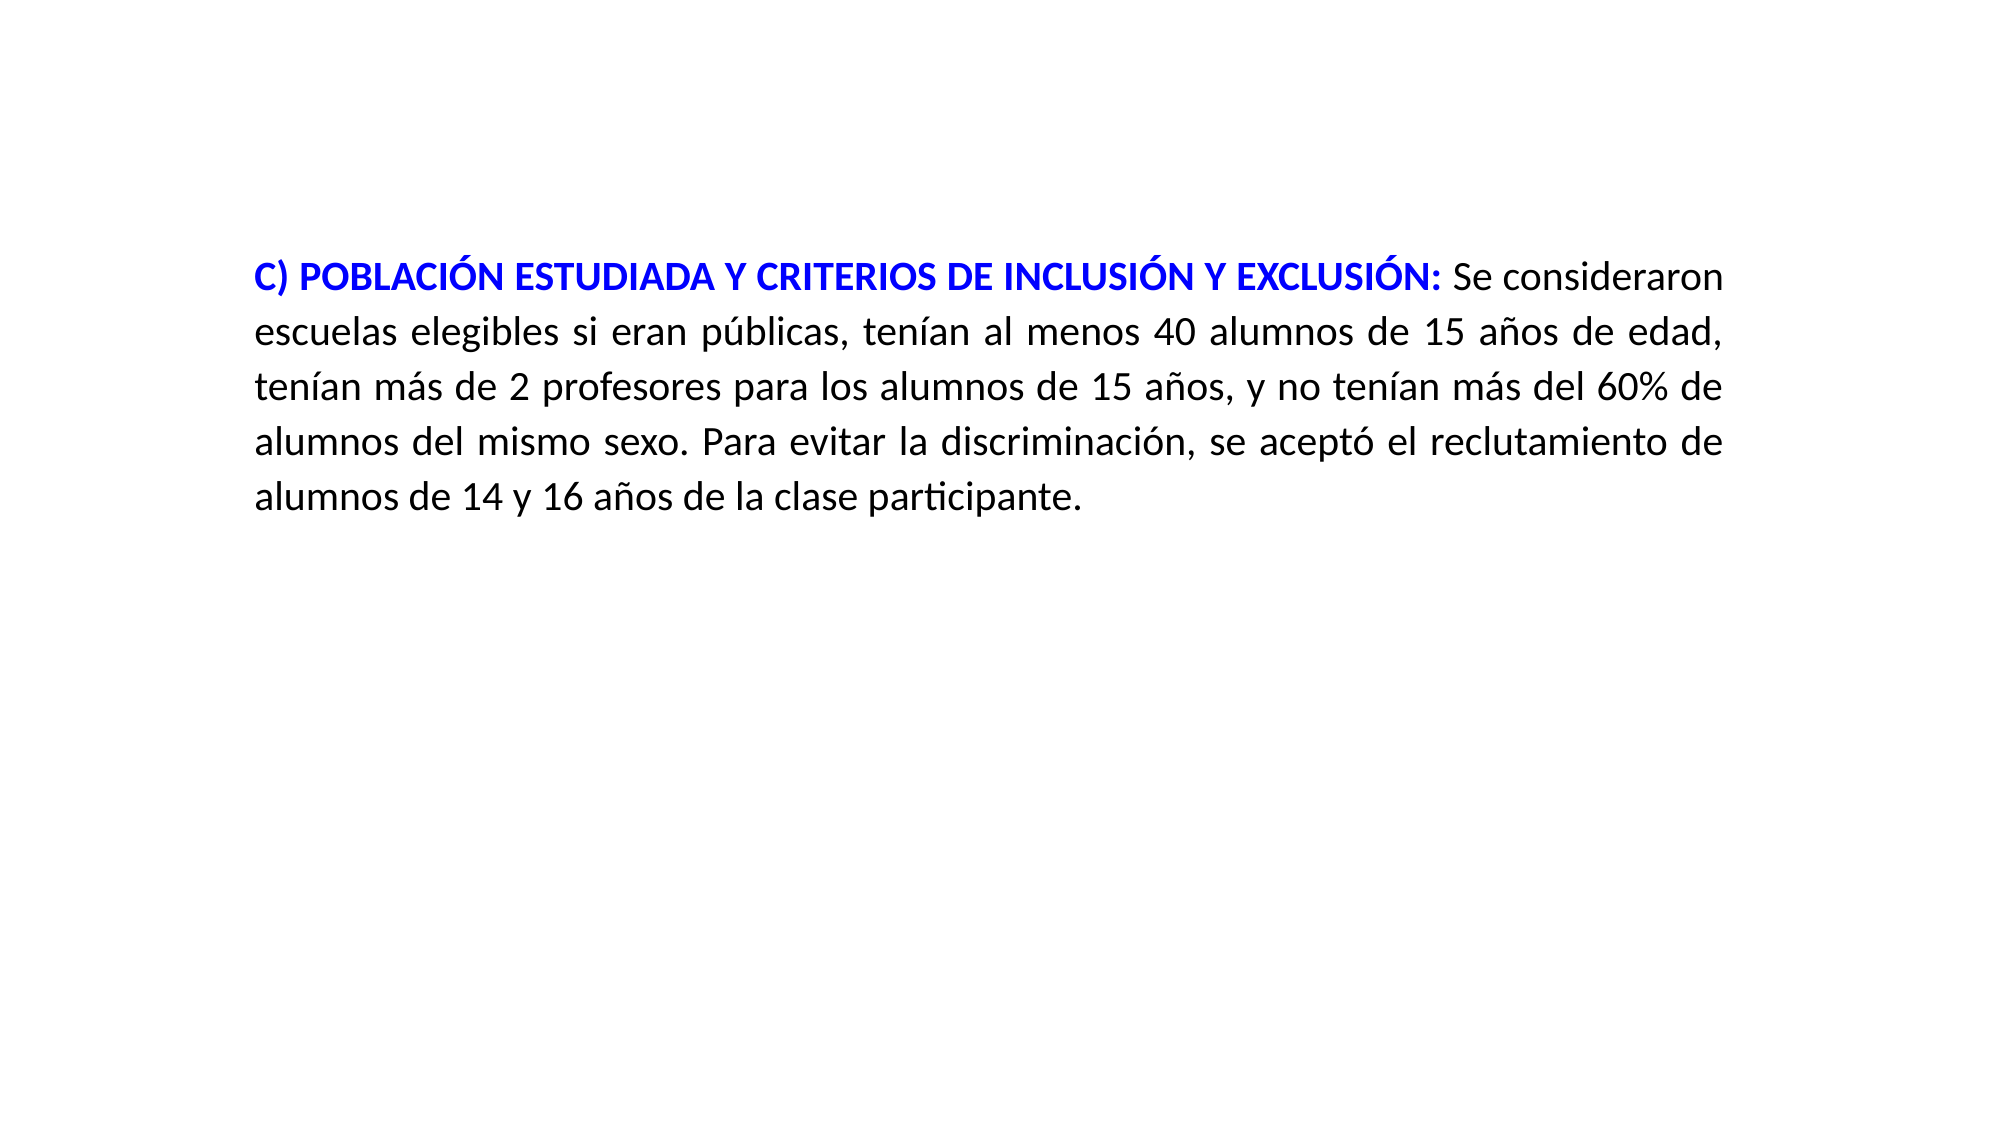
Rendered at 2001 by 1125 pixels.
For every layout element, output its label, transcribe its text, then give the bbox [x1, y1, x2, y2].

subtitle C) POBLACIÓN ESTUDIADA Y CRITERIOS DE INCLUSIÓN Y EXCLUSIÓN: Se consideraron escuelas elegibles si eran públicas, tenían al menos 40 alumnos de 15 años de edad, tenían más de 2 profesores para los alumnos de 15 años, y no tenían más del 60% de alumnos del mismo sexo. Para evitar la discriminación, se aceptó el reclutamiento de alumnos de 14 y 16 años de la clase participante. [239, 235, 1740, 600]
